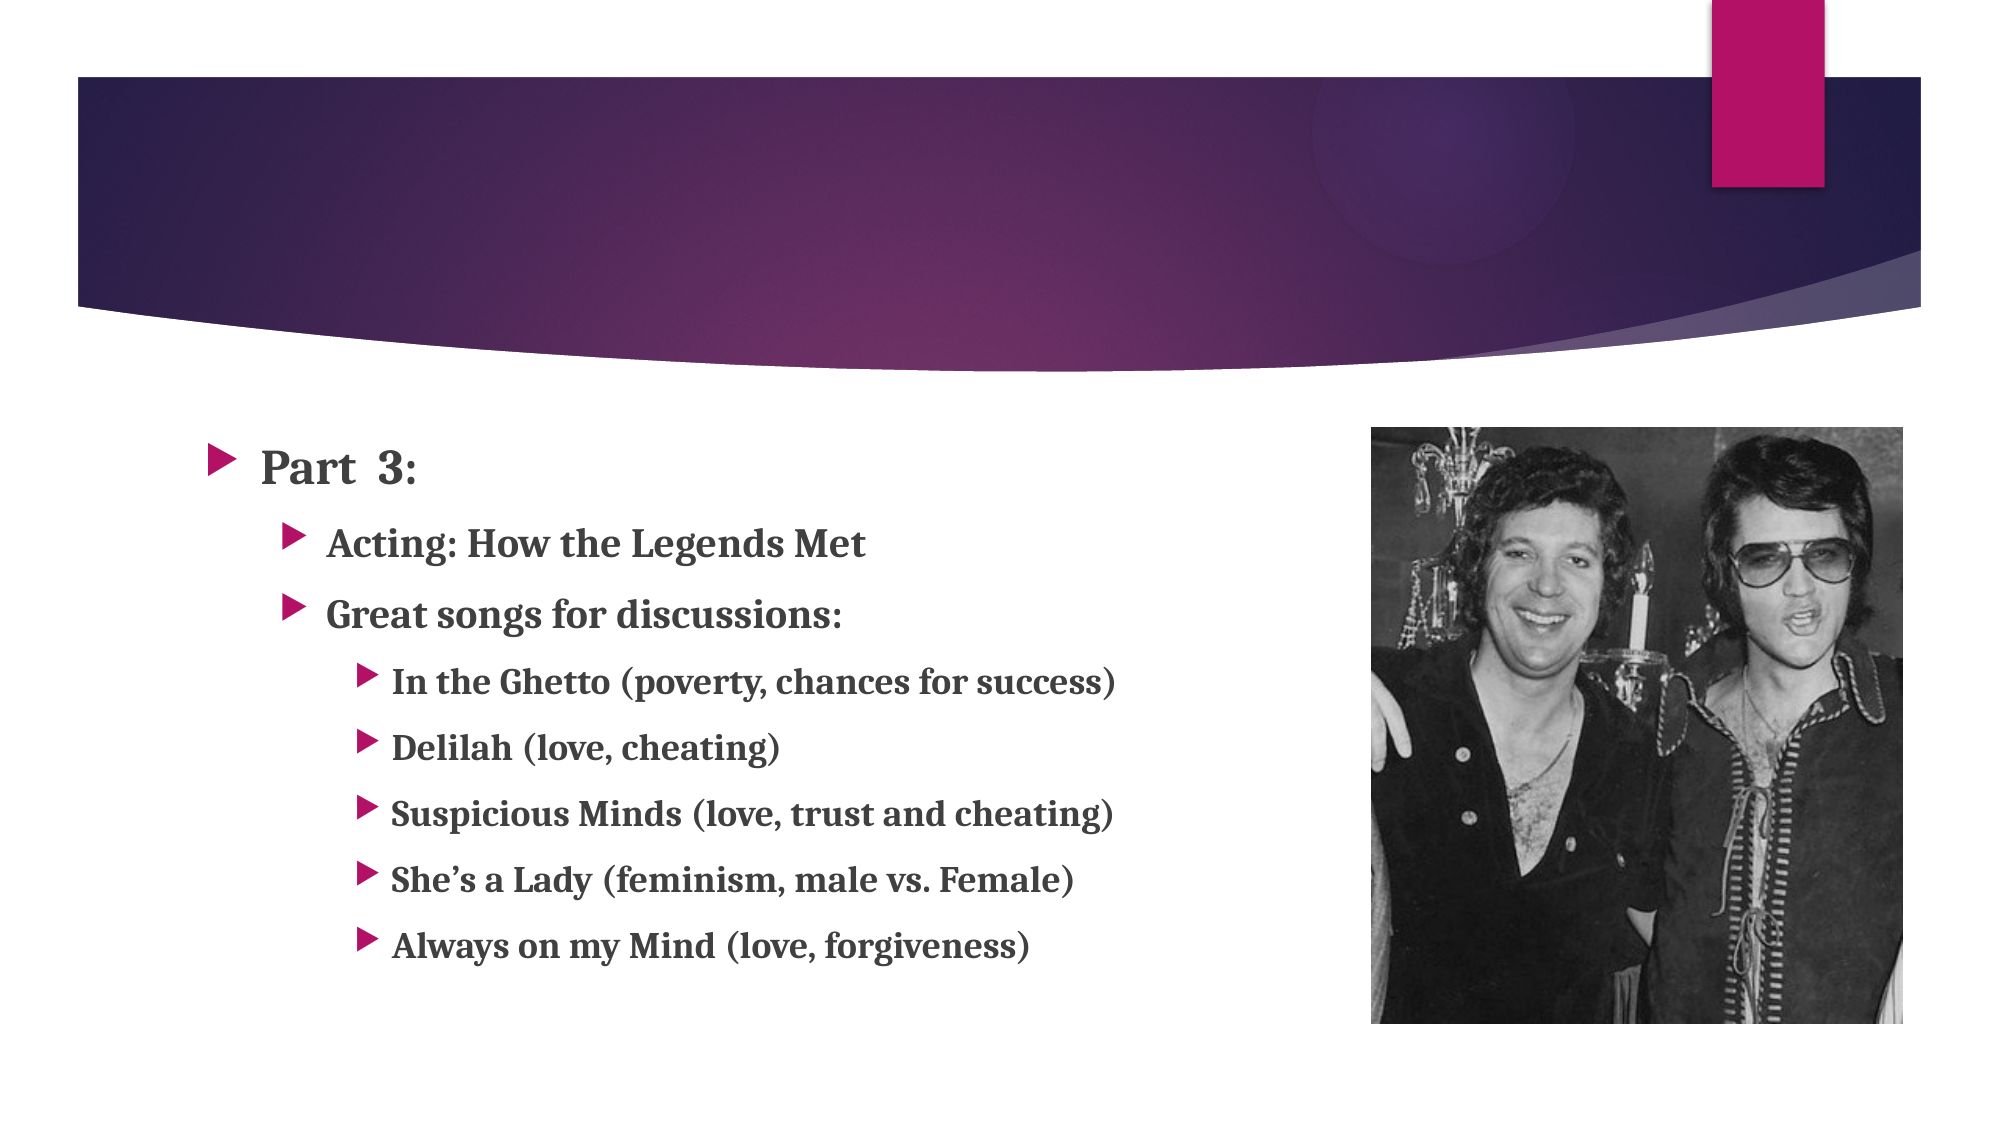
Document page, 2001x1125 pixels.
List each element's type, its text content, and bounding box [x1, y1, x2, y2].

picture [1371, 426, 1904, 1025]
list Part 3: Acting: How the Legends Met Great songs for discussions: In the Ghetto (poverty, chances for success) Delilah (love, cheating) Suspicious Minds (love, trust and cheating) She’s a Lady (feminism, male vs. Female) Always on my Mind (love, forgiveness) [189, 427, 1638, 1071]
